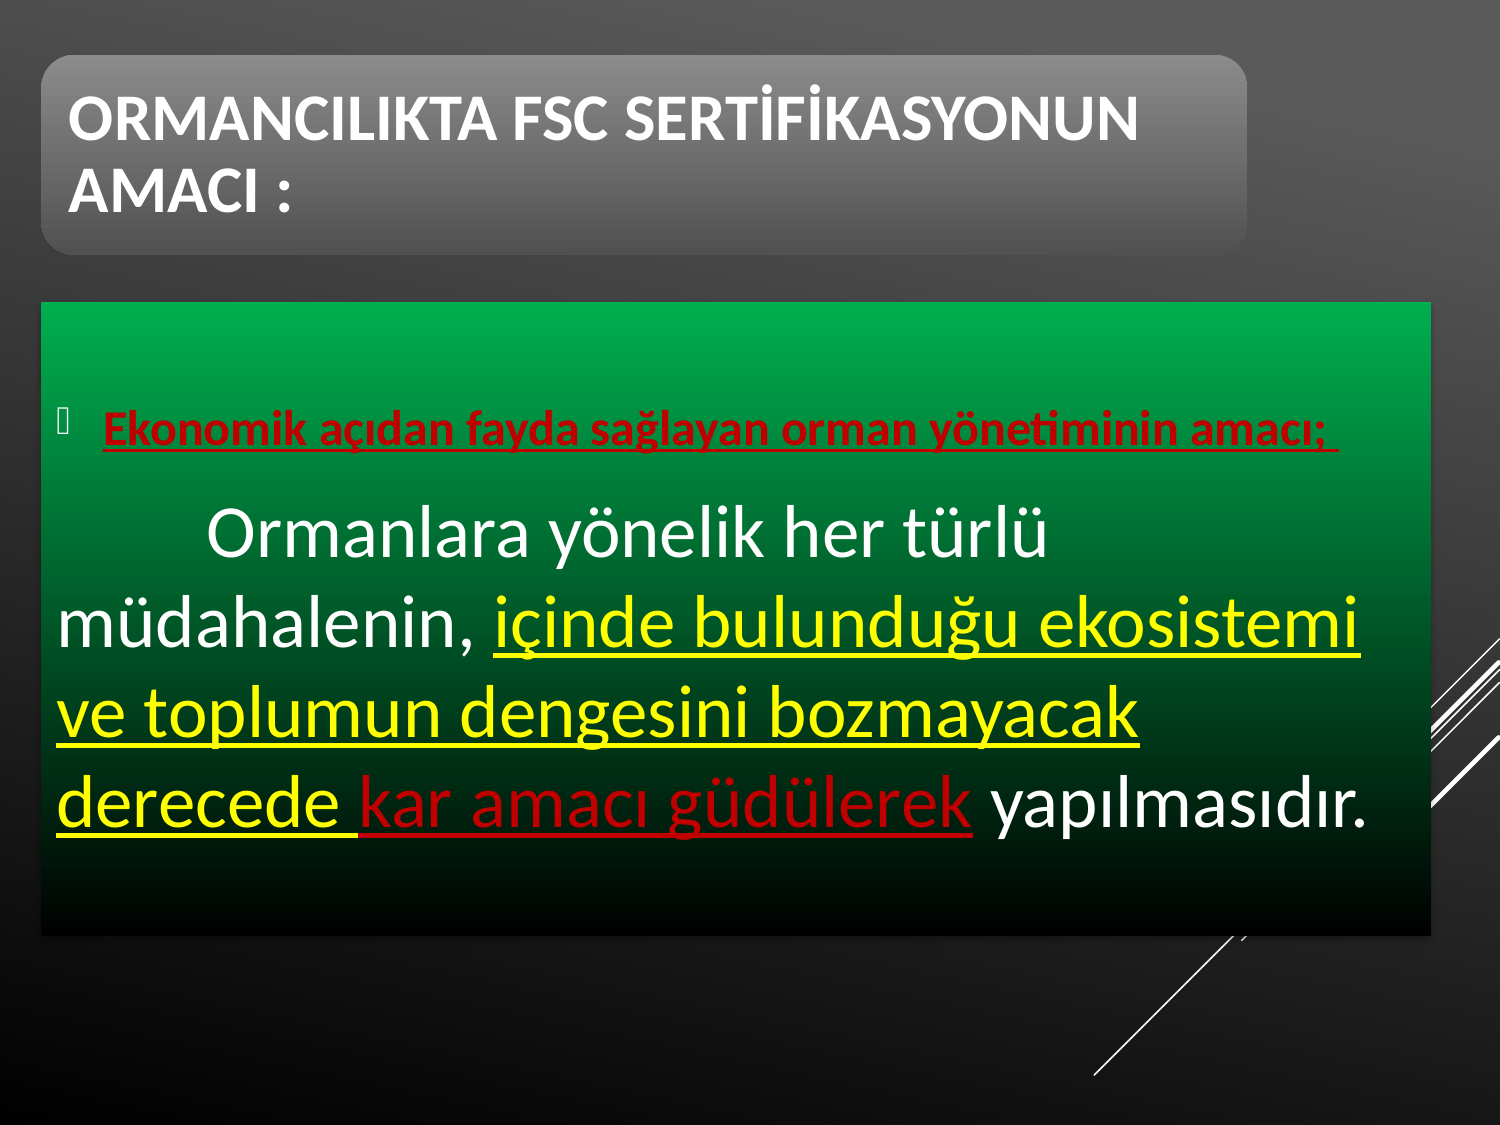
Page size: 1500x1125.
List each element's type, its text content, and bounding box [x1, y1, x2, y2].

list Ekonomik açıdan fayda sağlayan orman yönetiminin amacı; Ormanlara yönelik her türlü müdahalenin, içinde bulunduğu ekosistemi ve toplumun dengesini bozmayacak derecede kar amacı güdülerek yapılmasıdır. [41, 302, 1431, 936]
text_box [41, 54, 1248, 255]
